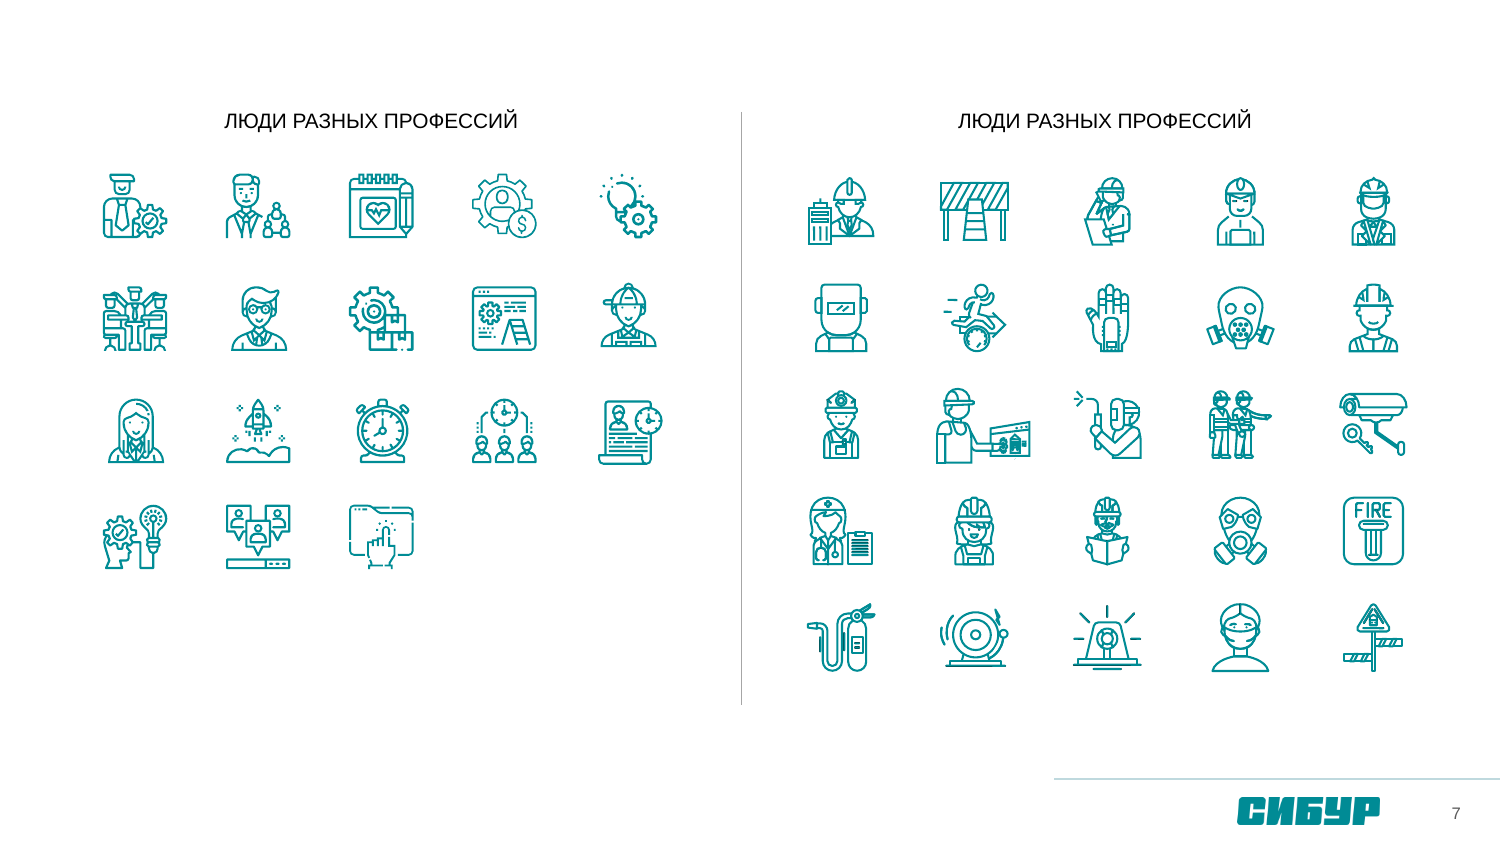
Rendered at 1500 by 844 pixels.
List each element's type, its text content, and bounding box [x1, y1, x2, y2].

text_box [1209, 390, 1272, 459]
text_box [1217, 177, 1264, 245]
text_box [1206, 287, 1274, 349]
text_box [1073, 390, 1141, 459]
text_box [938, 609, 1008, 666]
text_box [102, 173, 168, 239]
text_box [102, 286, 168, 352]
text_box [471, 398, 537, 464]
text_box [1349, 284, 1398, 352]
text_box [225, 504, 291, 570]
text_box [471, 173, 539, 241]
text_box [1352, 177, 1395, 245]
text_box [1343, 497, 1404, 565]
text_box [355, 398, 410, 464]
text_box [1339, 393, 1407, 456]
picture [1237, 797, 1380, 825]
text_box ЛЮДИ РАЗНЫХ ПРОФЕССИЙ [209, 100, 533, 141]
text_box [954, 497, 994, 565]
slide_number 7 [1413, 793, 1461, 823]
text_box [806, 493, 873, 565]
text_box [230, 286, 288, 352]
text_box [943, 283, 1006, 352]
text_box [102, 504, 168, 570]
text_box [599, 173, 658, 239]
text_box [940, 182, 1008, 241]
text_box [348, 173, 414, 239]
text_box ЛЮДИ РАЗНЫХ ПРОФЕССИЙ [943, 100, 1267, 141]
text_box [807, 604, 875, 671]
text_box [1085, 497, 1129, 565]
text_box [808, 177, 874, 245]
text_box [1212, 603, 1269, 672]
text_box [936, 388, 1030, 463]
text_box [1084, 177, 1130, 245]
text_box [1073, 605, 1141, 670]
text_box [1213, 497, 1267, 565]
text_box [107, 398, 165, 464]
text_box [815, 284, 868, 352]
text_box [225, 398, 291, 464]
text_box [348, 504, 414, 570]
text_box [597, 400, 663, 466]
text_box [471, 286, 537, 352]
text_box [1344, 603, 1403, 672]
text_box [1085, 284, 1130, 352]
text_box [225, 173, 291, 239]
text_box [823, 390, 859, 459]
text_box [600, 282, 657, 348]
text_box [348, 286, 414, 352]
